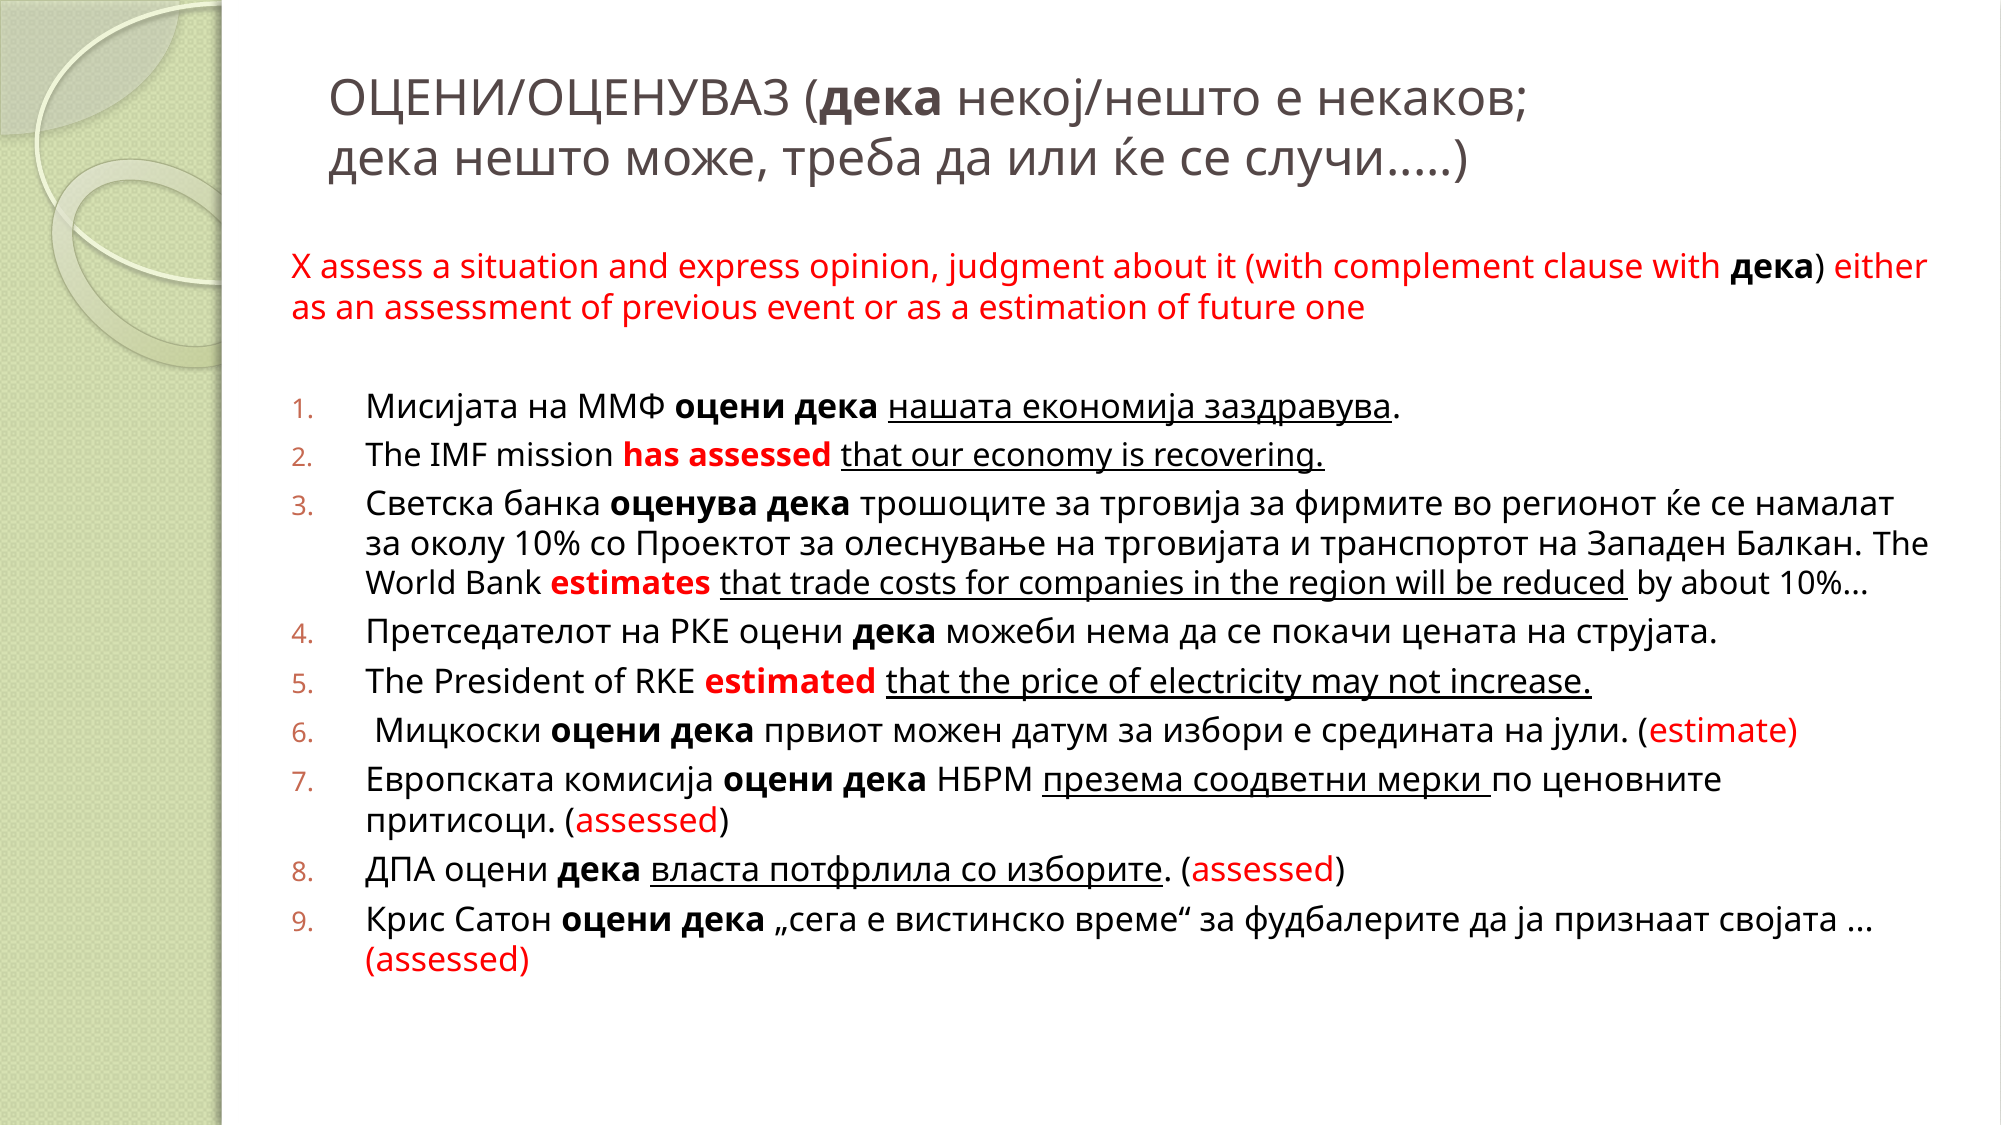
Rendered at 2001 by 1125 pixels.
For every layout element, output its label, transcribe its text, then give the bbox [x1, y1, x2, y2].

title ОЦЕНИ/ОЦЕНУВА3 (дека некој/нешто е некаков; дека нешто може, треба да или ќе се случи.....) [313, 45, 1954, 206]
list X assess a situation and express opinion, judgment about it (with complement clause with дека) either as an assessment of previous event or as a estimation of future one Мисијата на ММФ оцени дека нашата економија заздравува. The IMF mission has assessed that our economy is recovering. Светска банка оценува дека трошоците за трговија за фирмите во регионот ќе се намалат за околу 10% со Проектот за олеснување на трговијата и транспортот на Западен Балкан. The World Bank estimates that trade costs for companies in the region will be reduced by about 10%... Претседателот на РКЕ оцени дека можеби нема да се покачи цената на струјата. The President of RKE estimated that the price of electricity may not increase. Мицкоски оцени дека првиот можен датум за избори е средината на јули. (estimatе) Европската комисија оцени дека НБРМ презема соодветни мерки по ценовните притисоци. (assessed) ДПА оцени дека власта потфрлила со изборите. (assessed) Крис Сатон оцени дека „сега е вистинско време“ за фудбалерите да ја признаат својата ... (assessed) [264, 237, 1954, 1025]
